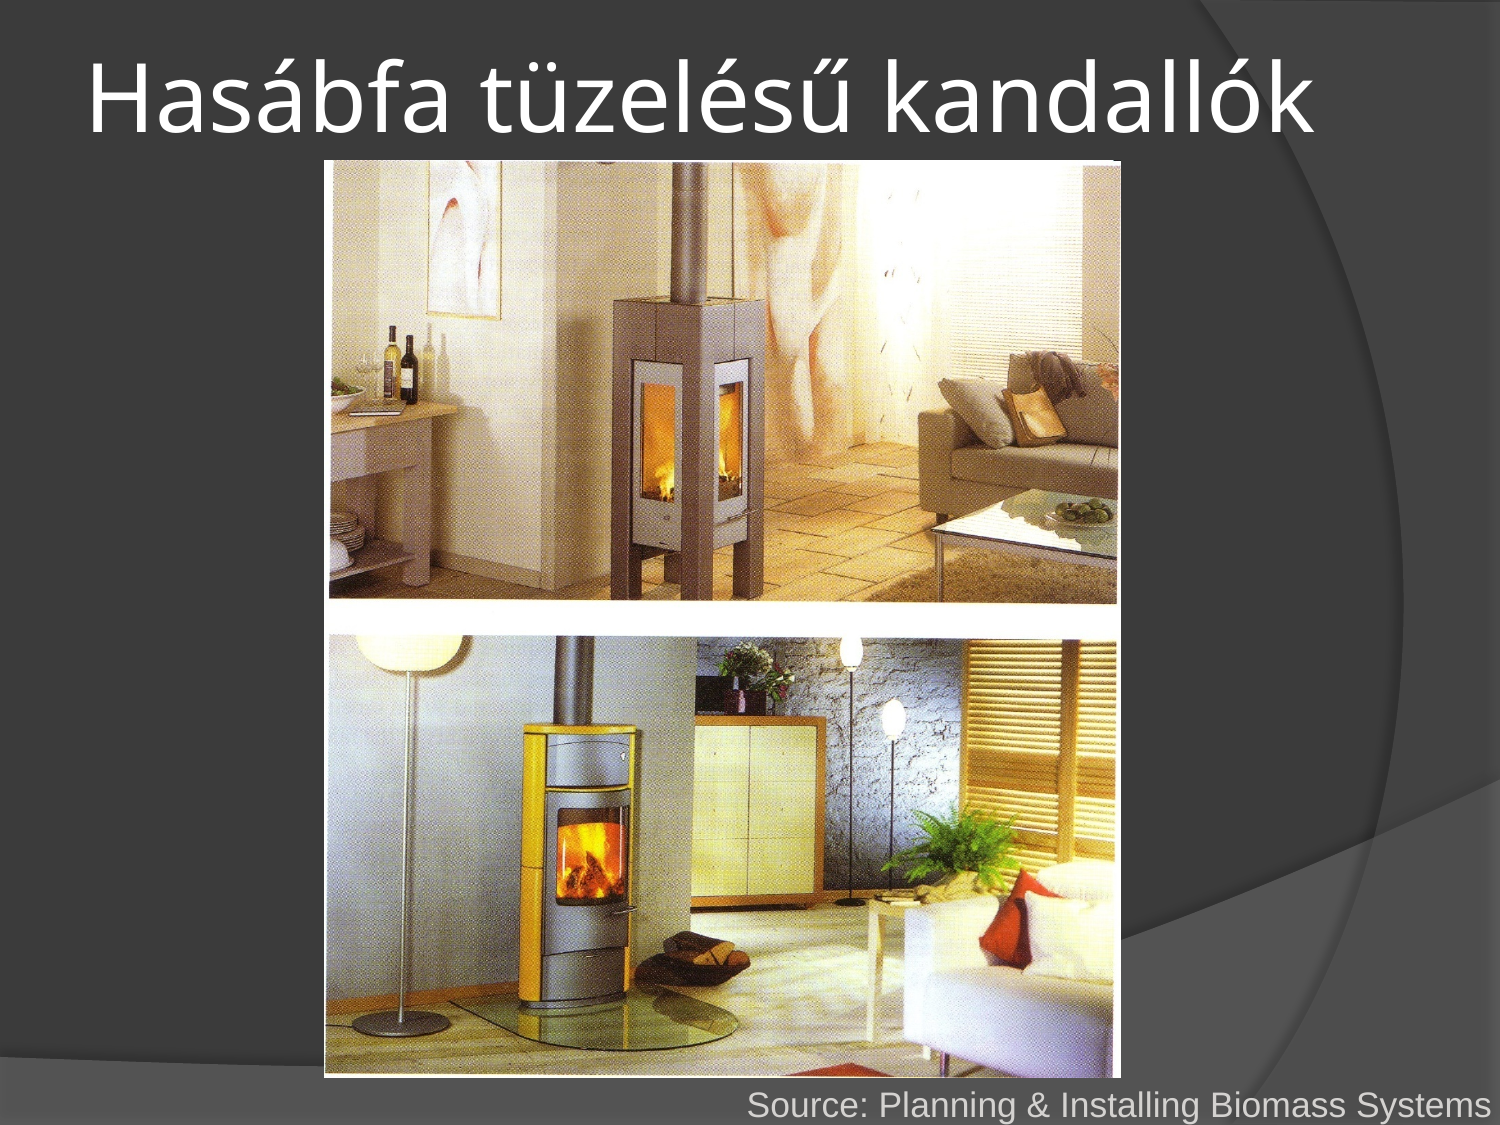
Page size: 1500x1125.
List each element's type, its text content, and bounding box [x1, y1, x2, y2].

title Hasábfa tüzelésű kandallók [76, 0, 1428, 188]
text_box Source: Planning & Installing Biomass Systems [612, 1082, 1500, 1125]
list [324, 160, 1122, 1079]
